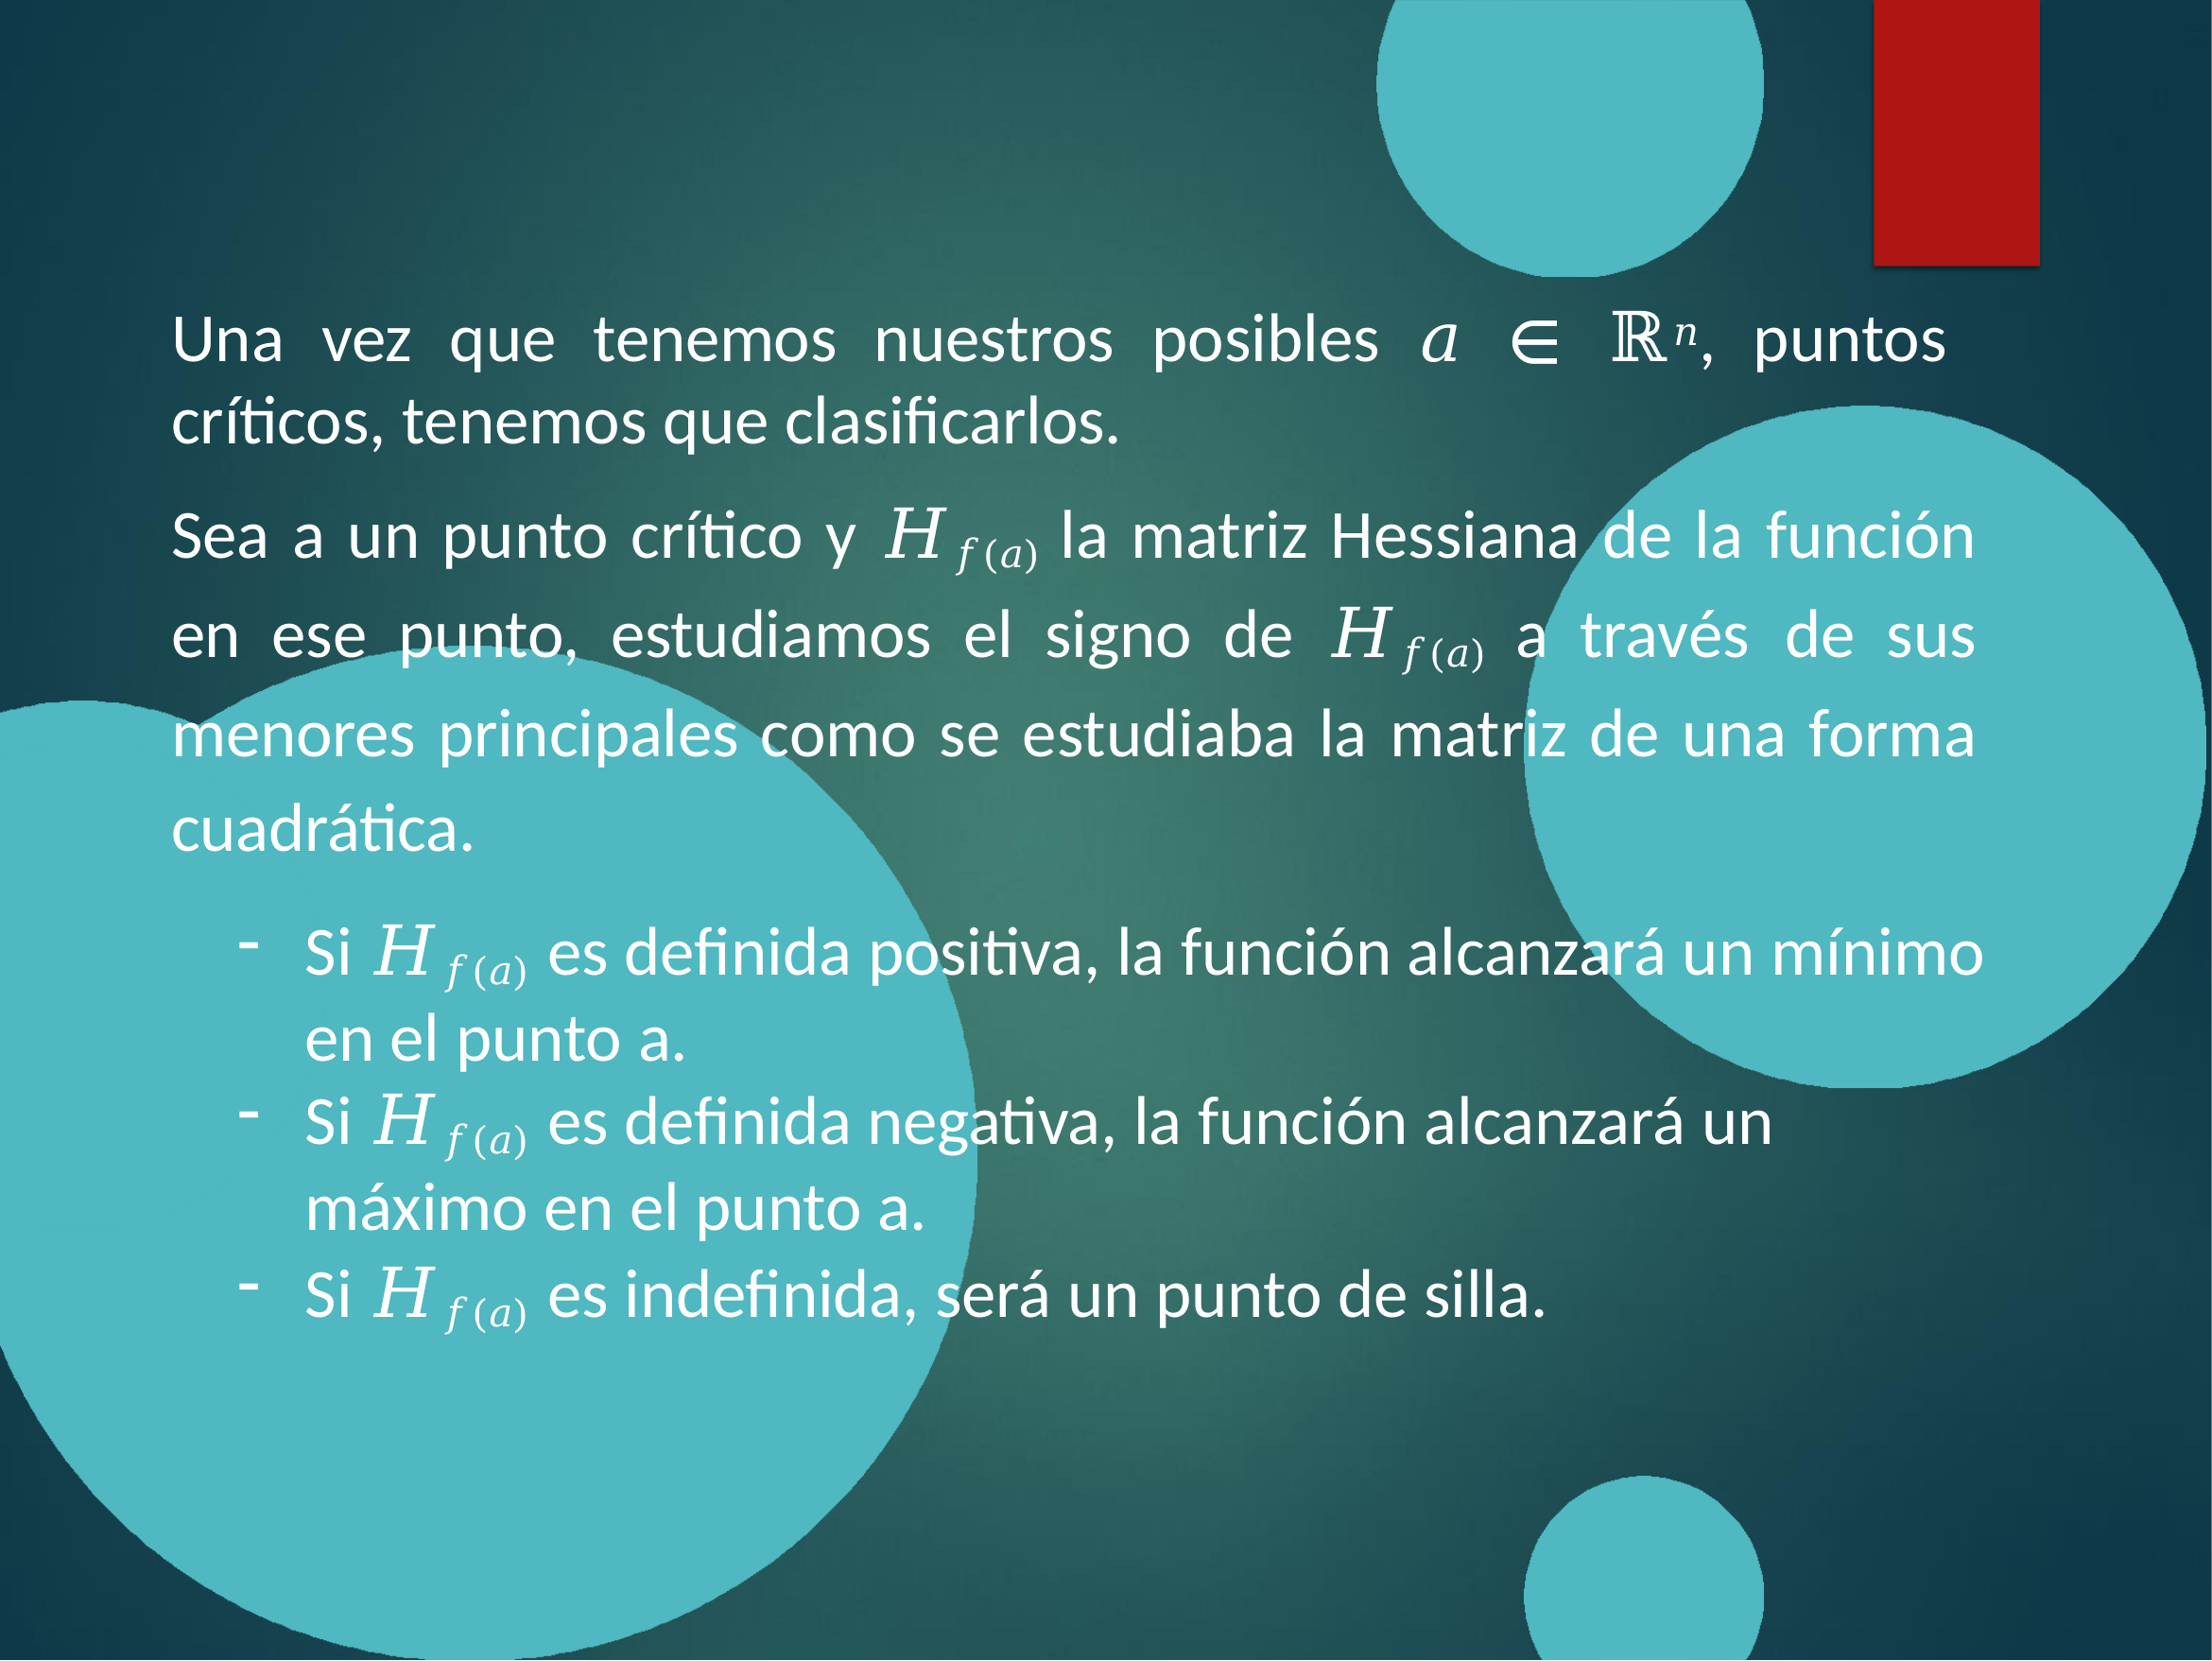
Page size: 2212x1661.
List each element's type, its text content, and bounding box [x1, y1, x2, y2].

picture [0, 0, 2212, 1660]
text_box Una vez que tenemos nuestros posibles 𝑎 ∈ ℝ𝑛, puntos críticos, tenemos que clasificarlos. Sea a un punto crítico y 𝐻𝑓(𝑎) la matriz Hessiana de la función en ese punto, estudiamos el signo de 𝐻𝑓(𝑎) a través de sus menores principales como se estudiaba la matriz de una forma cuadrática. Si 𝐻𝑓(𝑎) es definida positiva, la función alcanzará un mínimo en el punto a. Si 𝐻𝑓(𝑎) es definida negativa, la función alcanzará un máximo en el punto a. Si 𝐻𝑓(𝑎) es indefinida, será un punto de silla. [164, 287, 2048, 1335]
